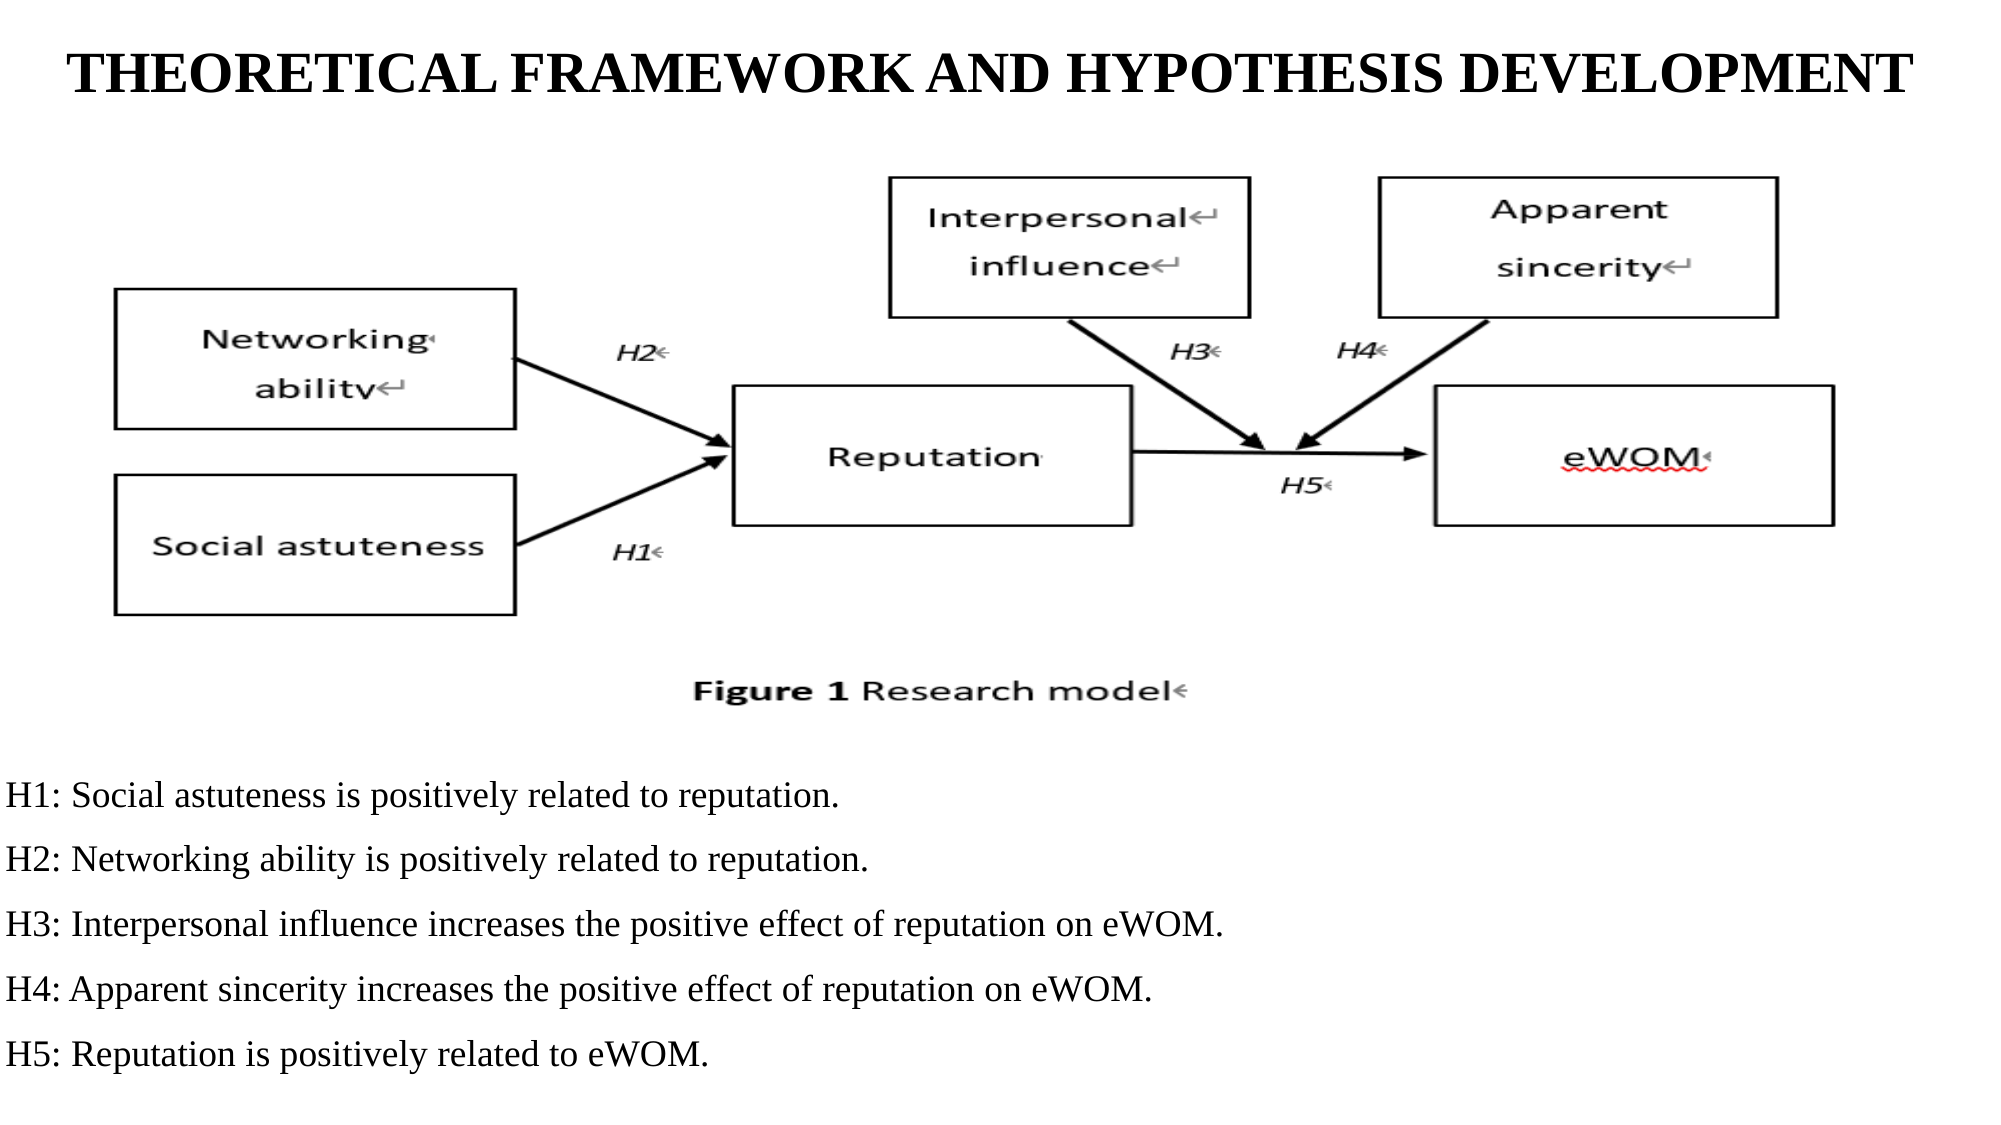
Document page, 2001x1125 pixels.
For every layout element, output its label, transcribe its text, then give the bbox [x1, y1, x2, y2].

picture [54, 138, 1886, 729]
text_box H1: Social astuteness is positively related to reputation. H2: Networking ability is positively related to reputation. H3: Interpersonal influence increases the positive effect of reputation on eWOM. H4: Apparent sincerity increases the positive effect of reputation on eWOM. H5: Reputation is positively related to eWOM. [0, 758, 1886, 1081]
text_box Theoretical framework and hypothesis development [34, 22, 1947, 112]
